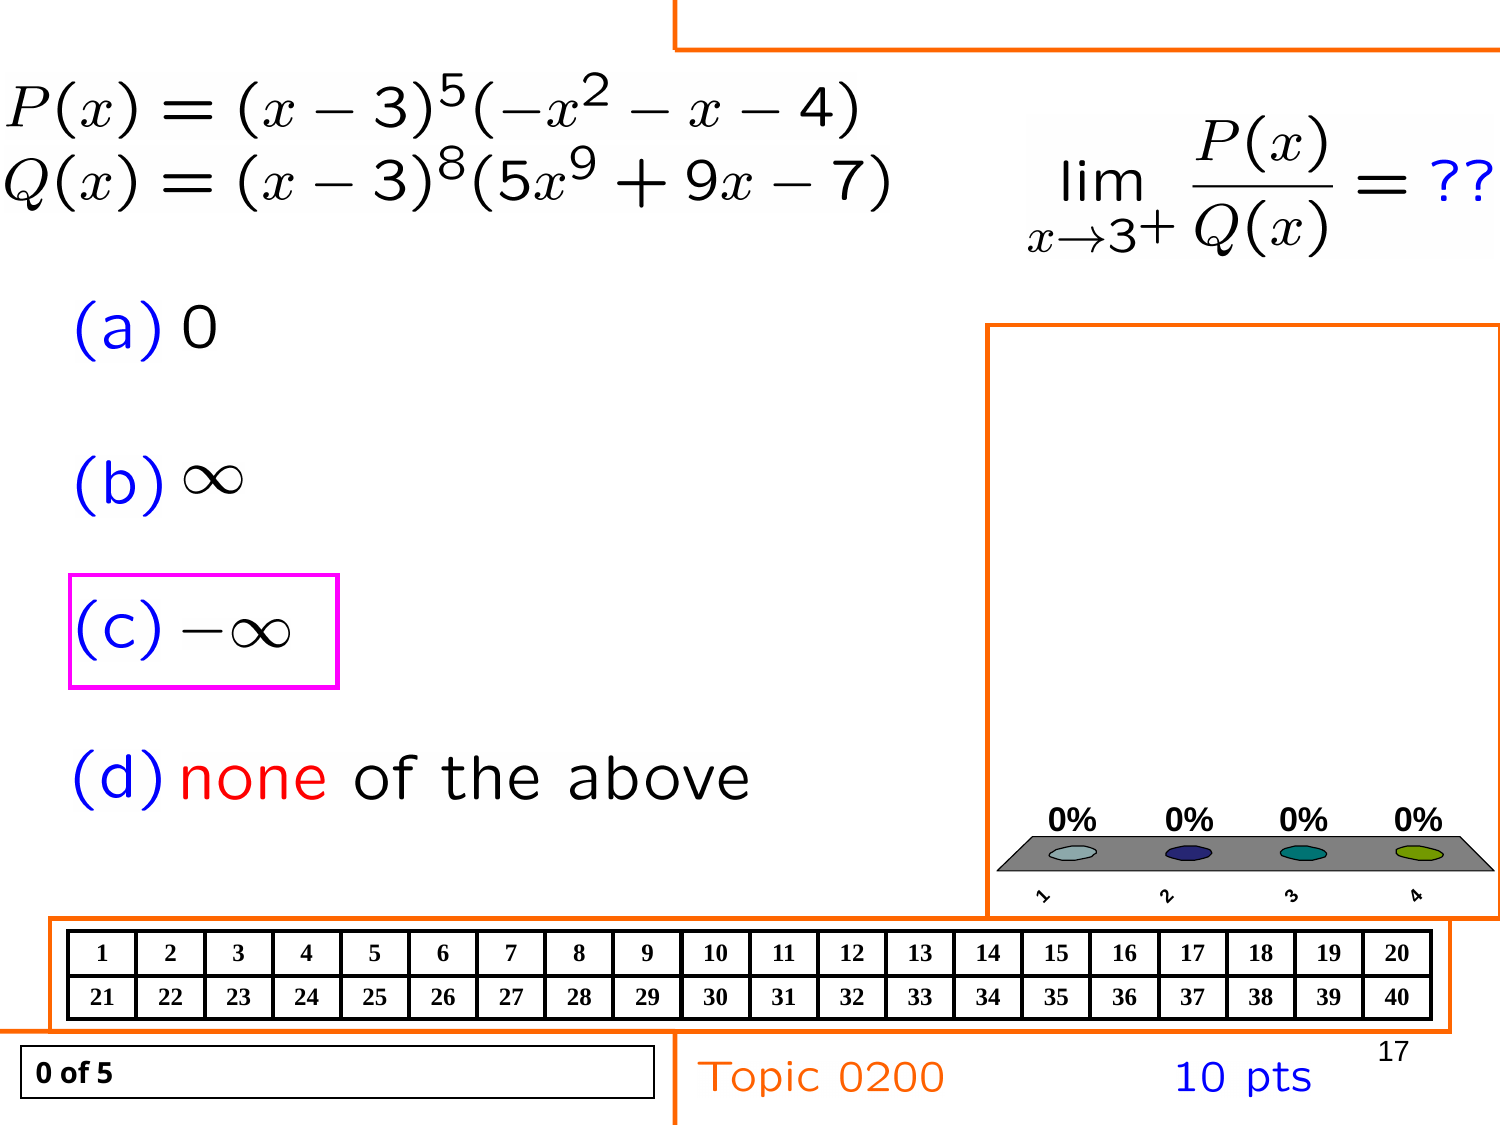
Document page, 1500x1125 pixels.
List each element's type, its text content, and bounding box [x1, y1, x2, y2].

picture [76, 599, 161, 663]
picture [1176, 1060, 1312, 1098]
picture [182, 462, 245, 494]
picture [697, 1060, 945, 1098]
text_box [20, 1045, 655, 1099]
slide_number 17 [1350, 1032, 1425, 1103]
title 1+1= [75, 45, 1425, 233]
text_box [69, 575, 338, 688]
picture [74, 300, 162, 363]
picture [182, 618, 292, 651]
picture [182, 752, 751, 800]
picture [182, 303, 217, 351]
text_box [87, 249, 650, 663]
picture [3, 144, 890, 213]
text_box [562, 62, 1013, 250]
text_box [957, 312, 1500, 951]
picture [73, 749, 161, 813]
text_box [50, 918, 1450, 1032]
picture [1026, 114, 1494, 259]
picture [74, 455, 162, 518]
picture [5, 72, 857, 141]
